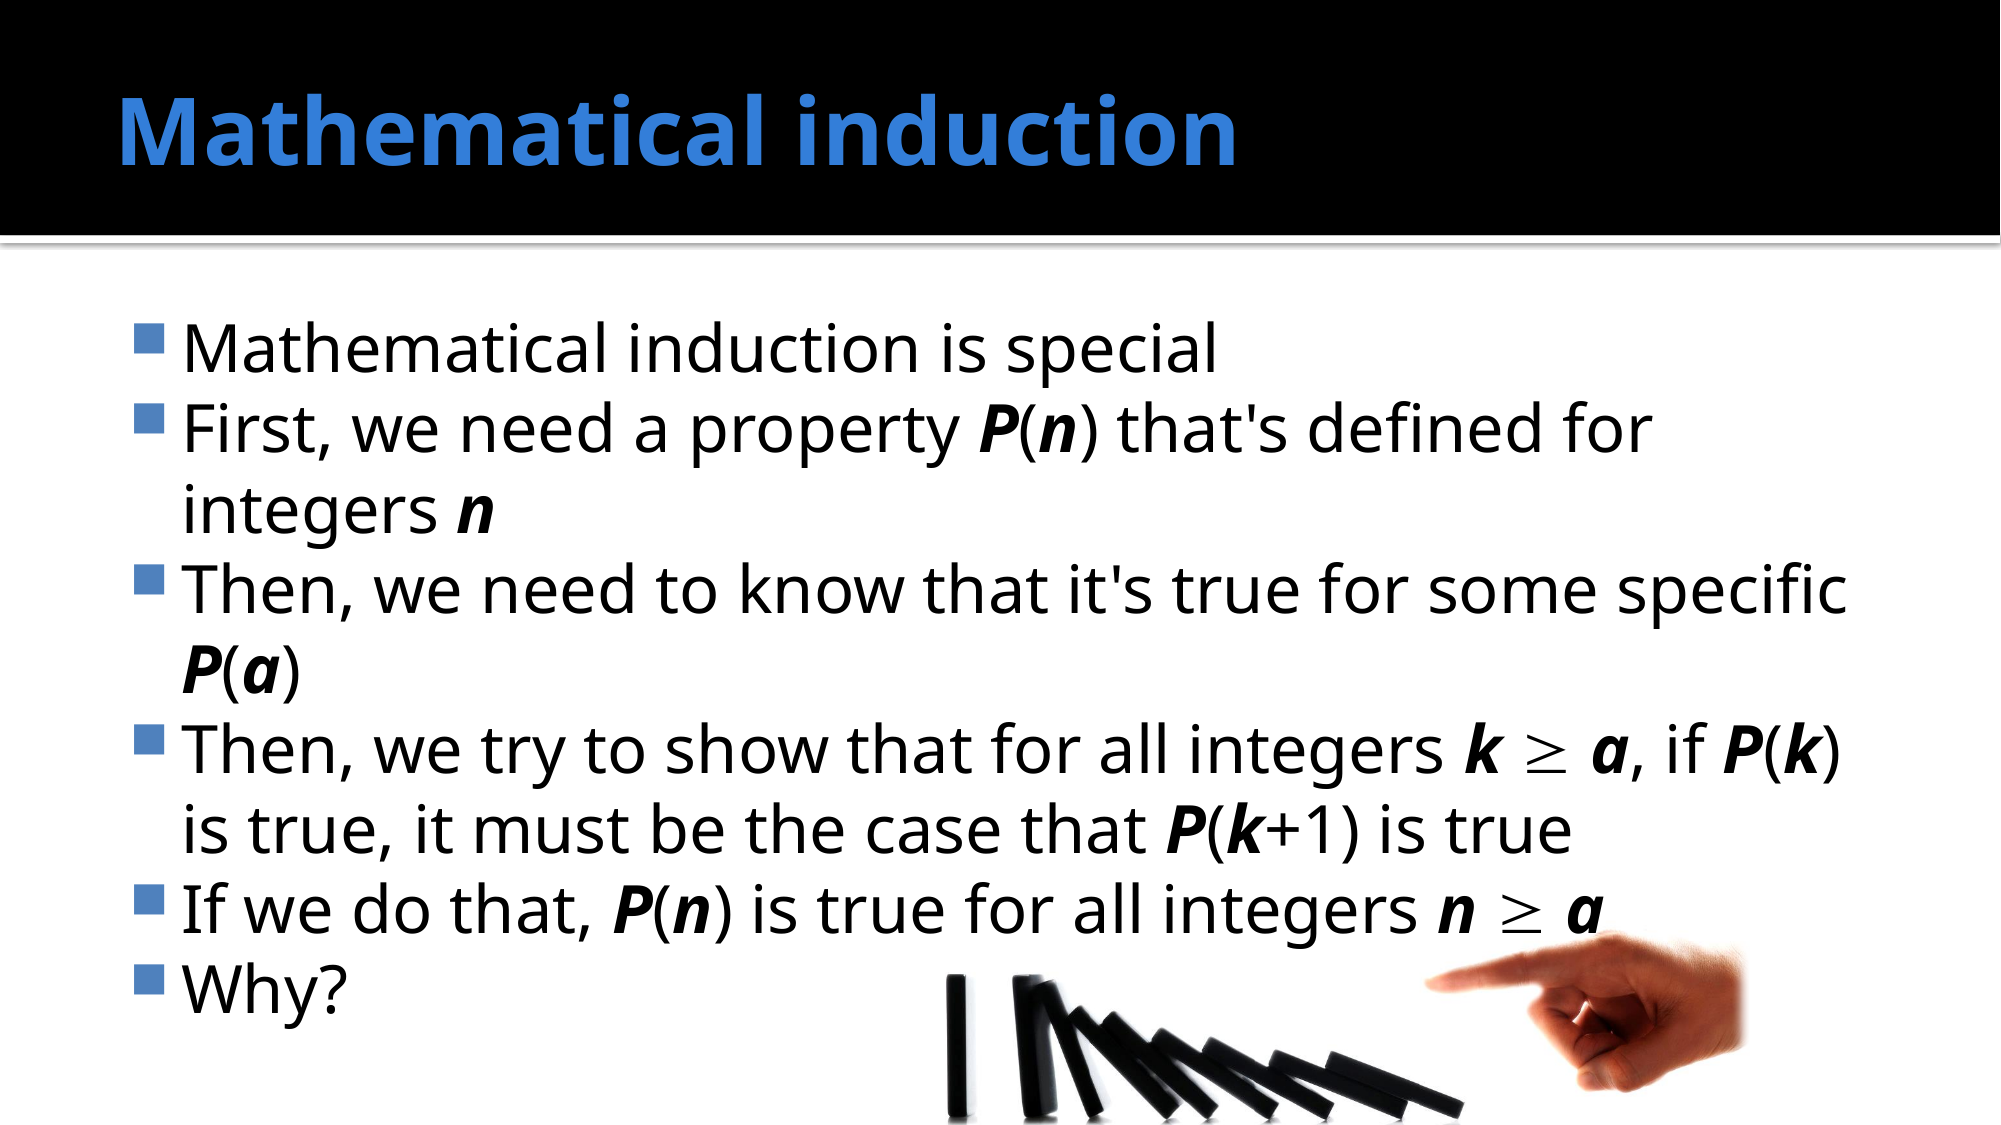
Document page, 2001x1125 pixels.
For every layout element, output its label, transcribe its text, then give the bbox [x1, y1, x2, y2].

list Mathematical induction is special First, we need a property P(n) that's defined for integers n Then, we need to know that it's true for some specific P(a) Then, we try to show that for all integers k  a, if P(k) is true, it must be the case that P(k+1) is true If we do that, P(n) is true for all integers n  a Why? [99, 291, 1900, 1050]
picture [924, 724, 1751, 1125]
title Mathematical induction [99, 25, 1900, 231]
